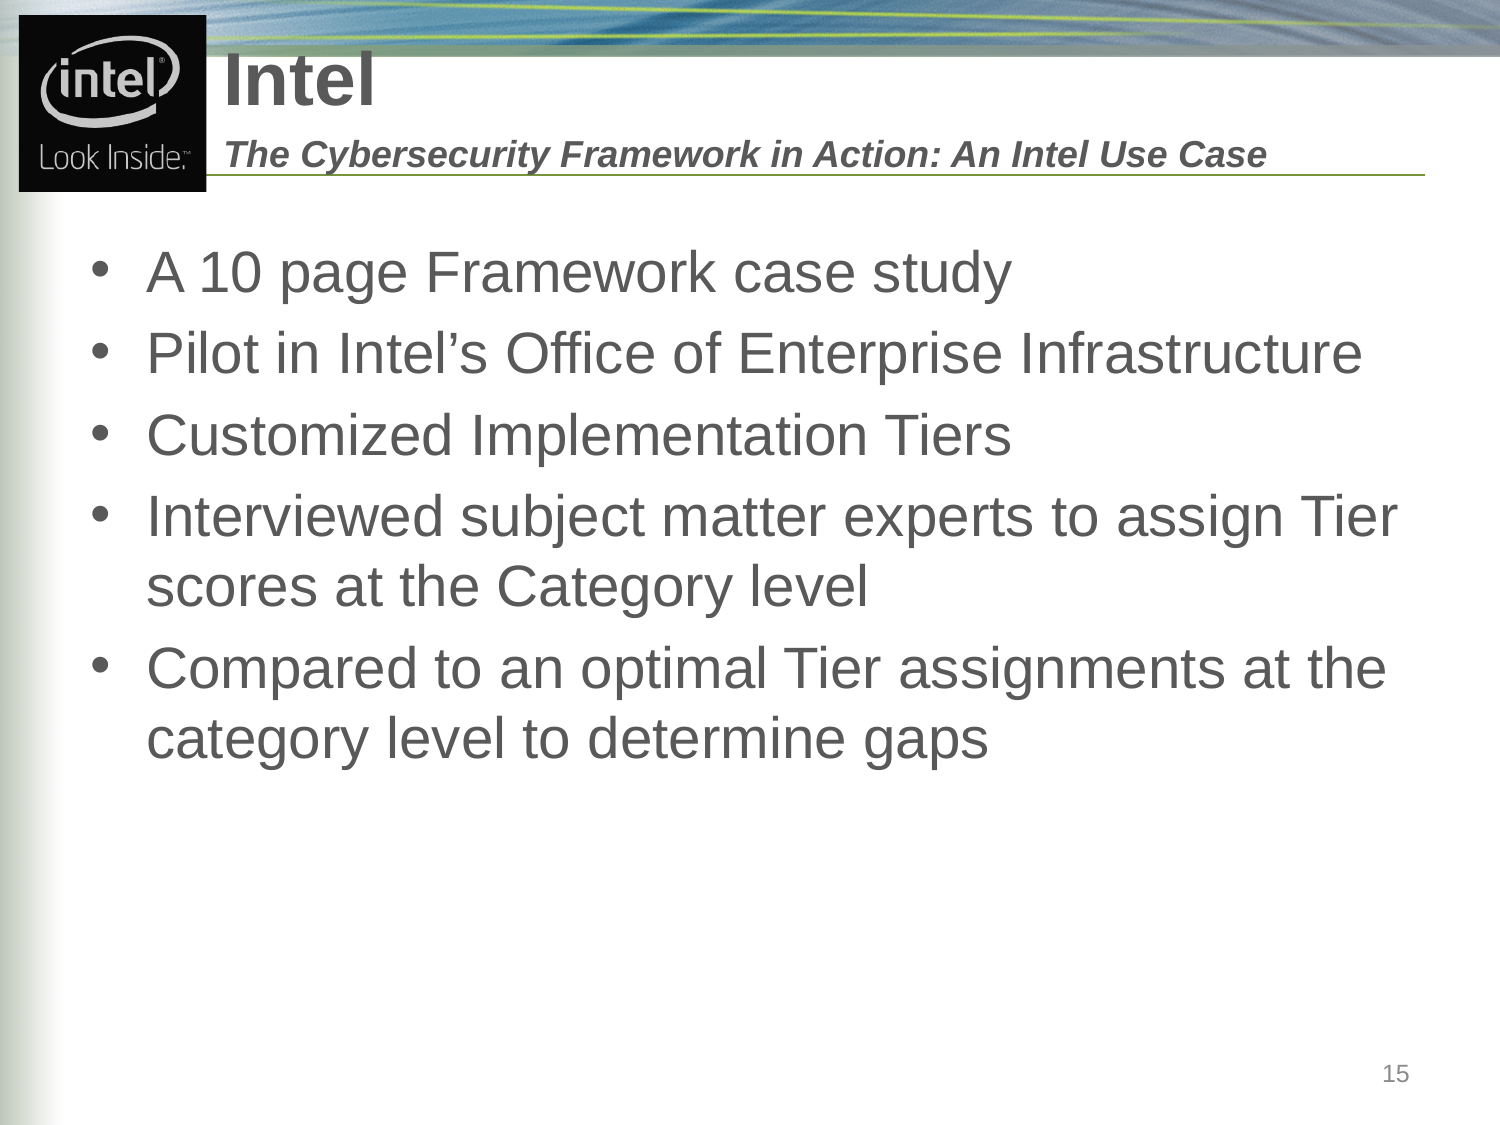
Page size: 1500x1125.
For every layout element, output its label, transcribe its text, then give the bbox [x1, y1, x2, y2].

picture [0, 0, 1500, 1125]
list A 10 page Framework case study Pilot in Intel’s Office of Enterprise Infrastructure Customized Implementation Tiers Interviewed subject matter experts to assign Tier scores at the Category level Compared to an optimal Tier assignments at the category level to determine gaps [75, 226, 1425, 1078]
slide_number 15 [1074, 1042, 1425, 1103]
title Intel The Cybersecurity Framework in Action: An Intel Use Case [210, 57, 1409, 183]
